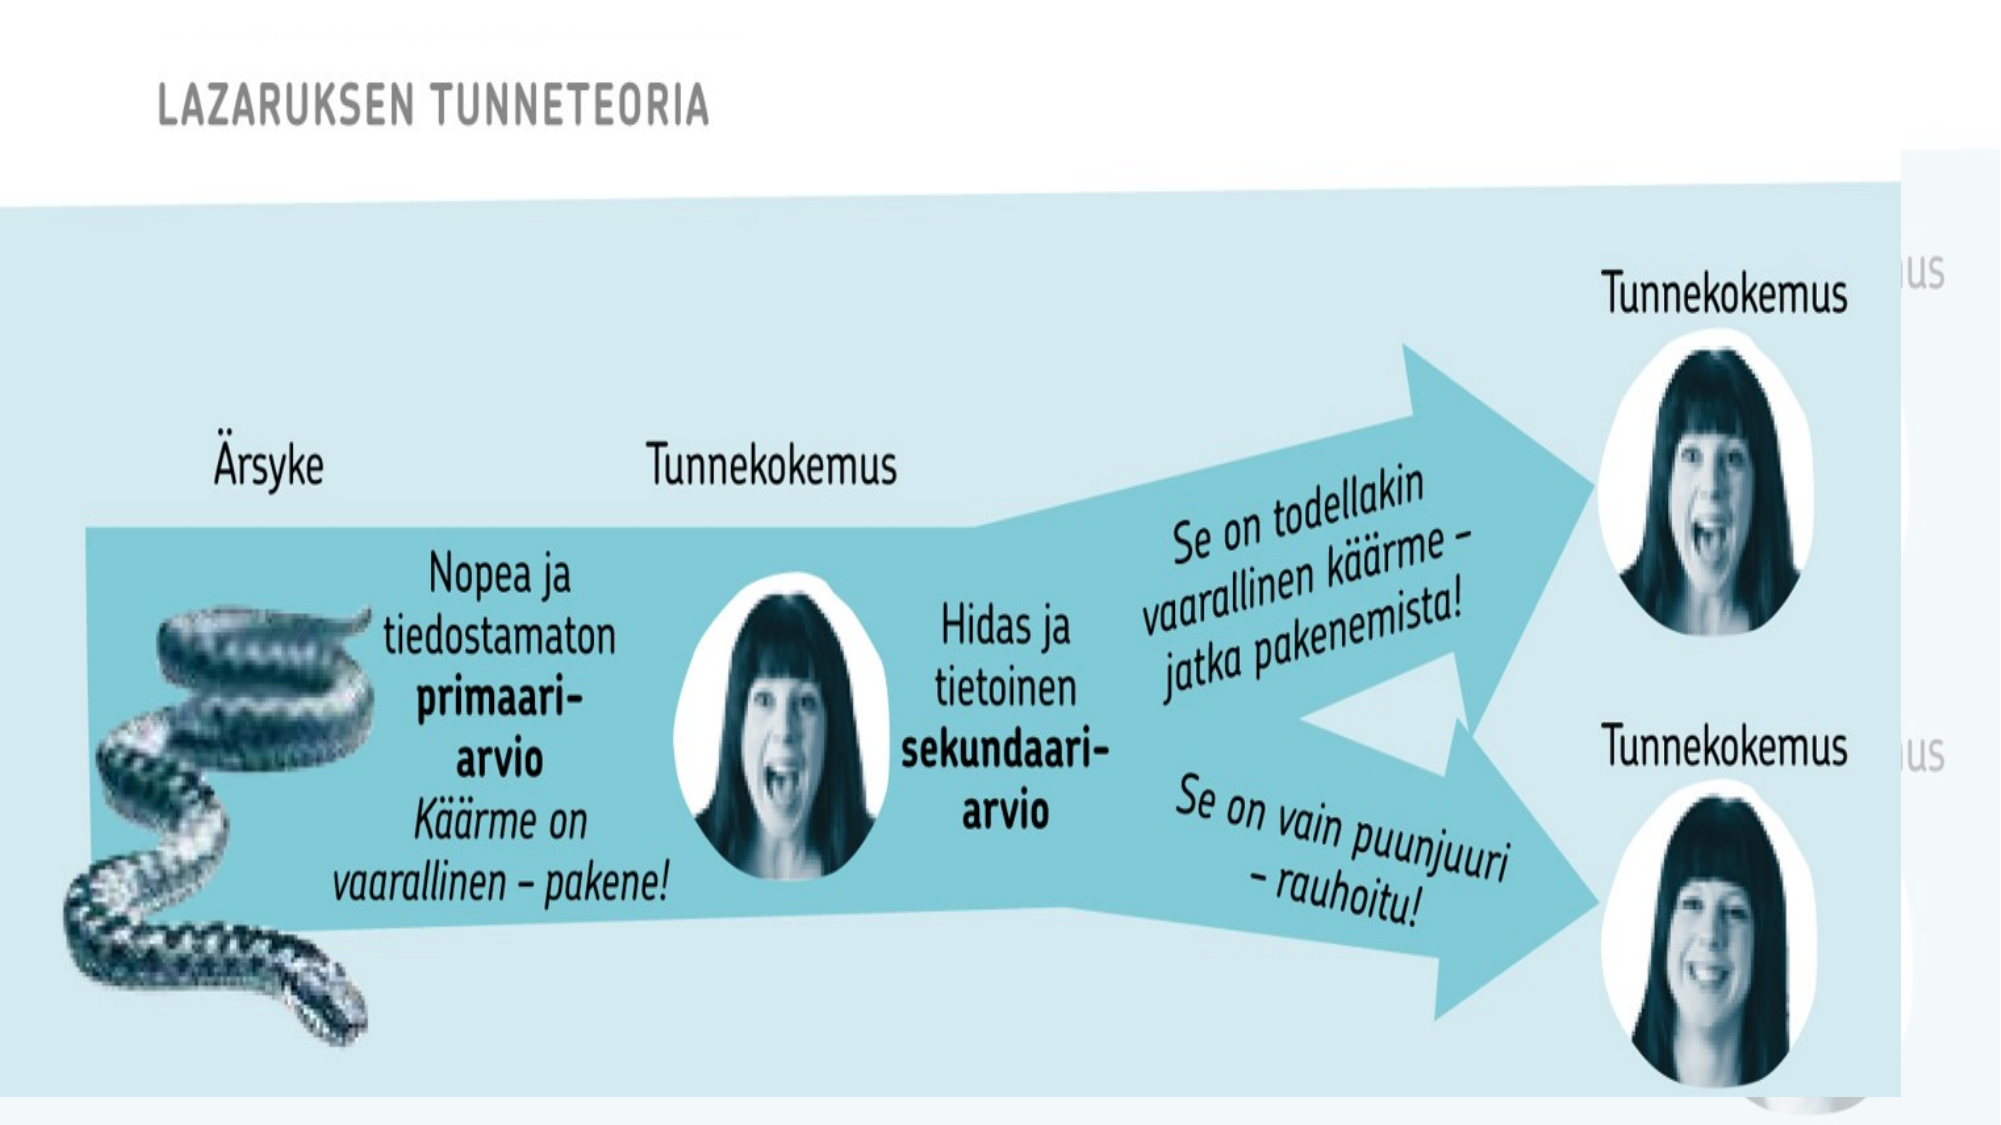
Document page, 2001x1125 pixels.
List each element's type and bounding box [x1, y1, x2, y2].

list [0, 41, 1901, 1097]
